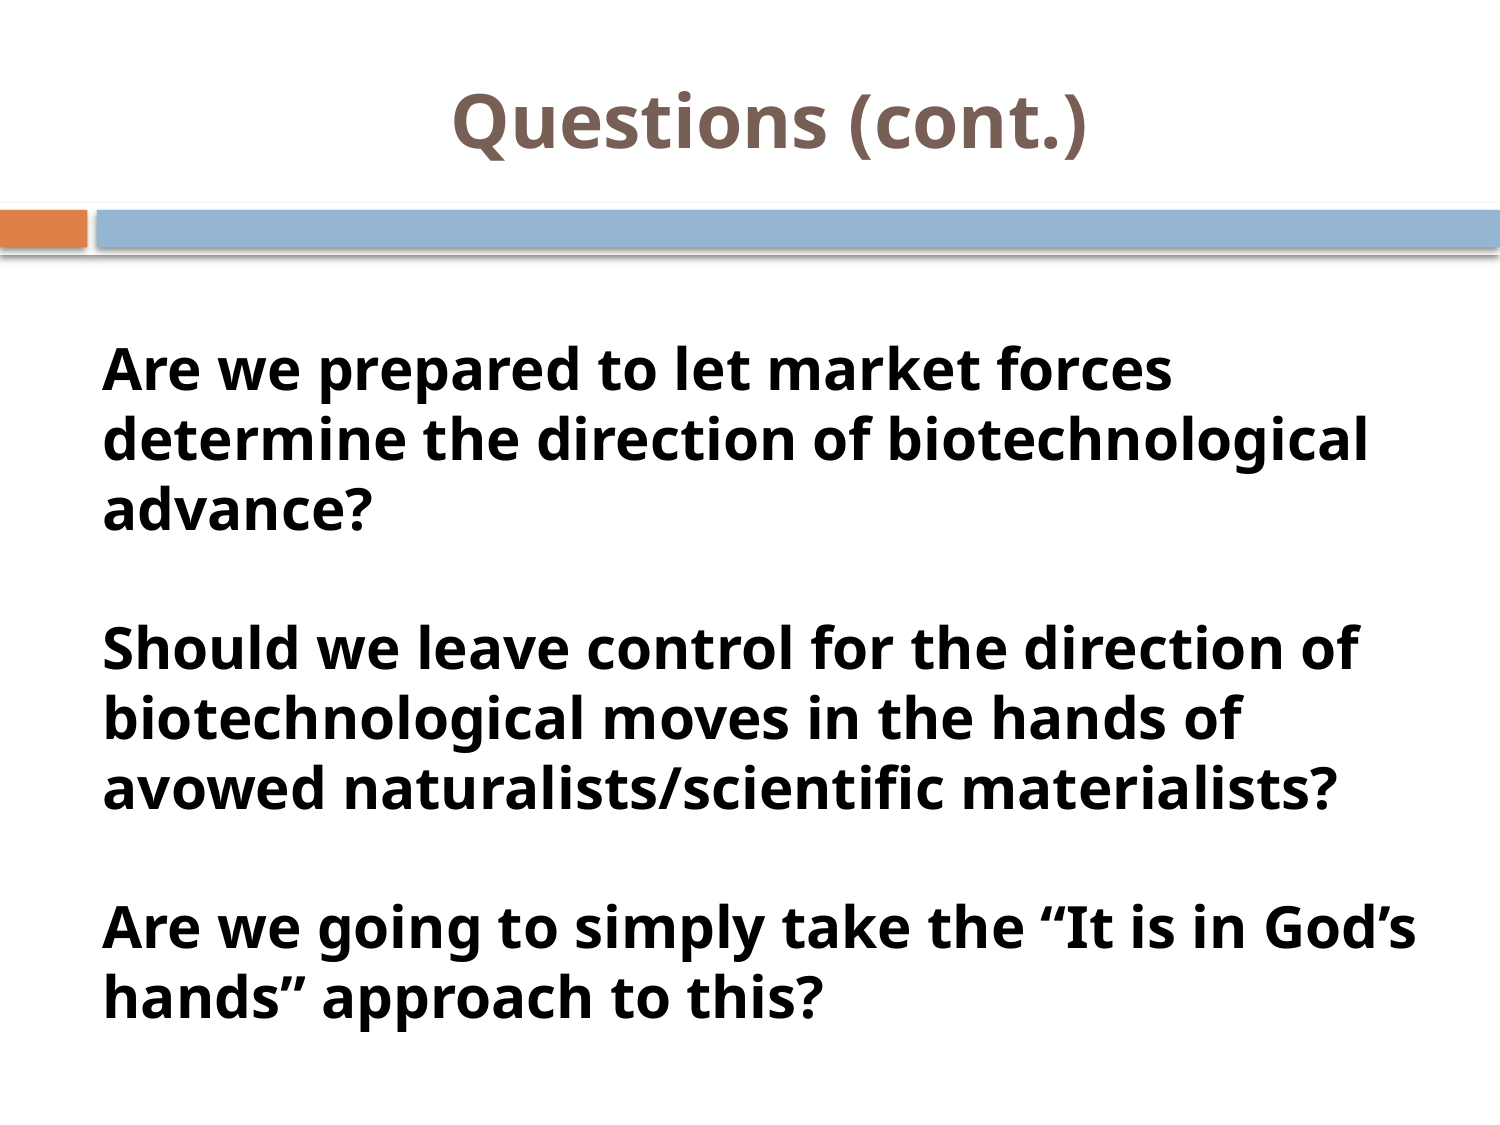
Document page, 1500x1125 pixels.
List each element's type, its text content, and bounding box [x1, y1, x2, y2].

title Questions (cont.) [100, 37, 1439, 201]
list Are we prepared to let market forces determine the direction of biotechnological advance? Should we leave control for the direction of biotechnological moves in the hands of avowed naturalists/scientific materialists? Are we going to simply take the “It is in God’s hands” approach to this? [87, 324, 1439, 1001]
